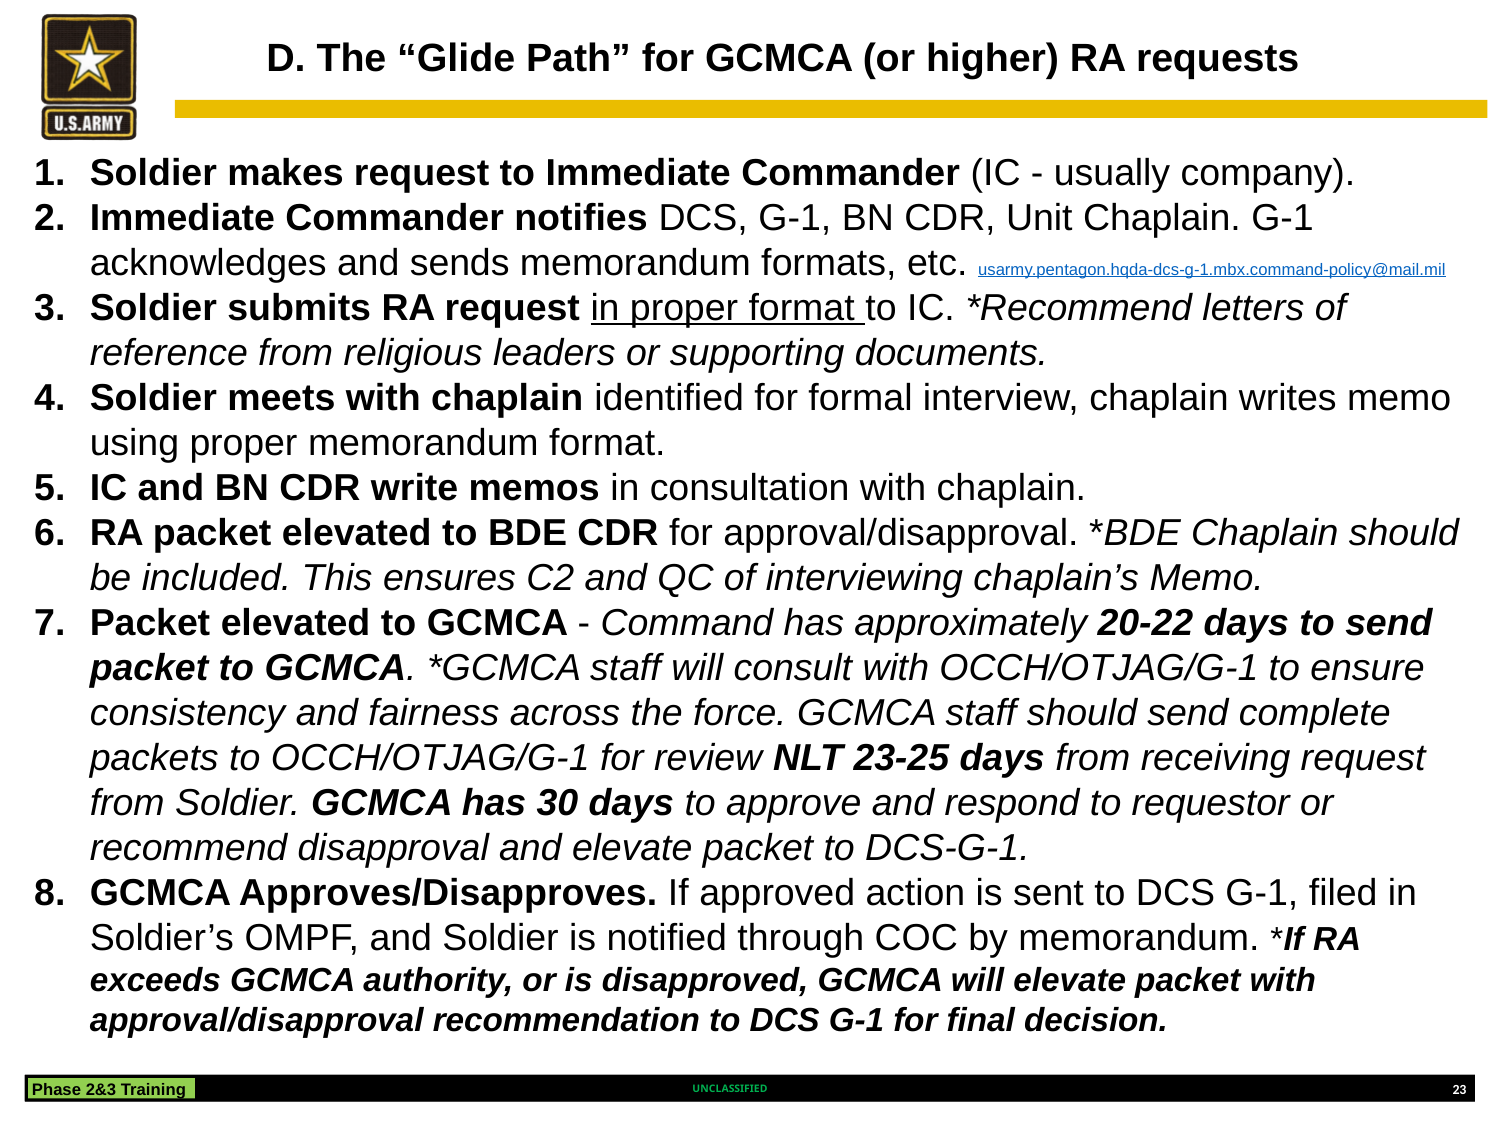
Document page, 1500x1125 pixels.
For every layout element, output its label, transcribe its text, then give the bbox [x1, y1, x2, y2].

text_box Phase 2&3 Training [27, 1077, 196, 1099]
text_box Soldier makes request to Immediate Commander (IC - usually company). Immediate Commander notifies DCS, G-1, BN CDR, Unit Chaplain. G-1 acknowledges and sends memorandum formats, etc. usarmy.pentagon.hqda-dcs-g-1.mbx.command-policy@mail.mil Soldier submits RA request in proper format to IC. *Recommend letters of reference from religious leaders or supporting documents. Soldier meets with chaplain identified for formal interview, chaplain writes memo using proper memorandum format. IC and BN CDR write memos in consultation with chaplain. RA packet elevated to BDE CDR for approval/disapproval. *BDE Chaplain should be included. This ensures C2 and QC of interviewing chaplain’s Memo. Packet elevated to GCMCA - Command has approximately 20-22 days to send packet to GCMCA. *GCMCA staff will consult with OCCH/OTJAG/G-1 to ensure consistency and fairness across the force. GCMCA staff should send complete packets to OCCH/OTJAG/G-1 for review NLT 23-25 days from receiving request from Soldier. GCMCA has 30 days to approve and respond to requestor or recommend disapproval and elevate packet to DCS-G-1. GCMCA Approves/Disapproves. If approved action is sent to DCS G-1, filed in Soldier’s OMPF, and Soldier is notified through COC by memorandum. *If RA exceeds GCMCA authority, or is disapproved, GCMCA will elevate packet with approval/disapproval recommendation to DCS G-1 for final decision. [0, 140, 1490, 1046]
title D. The “Glide Path” for GCMCA (or higher) RA requests [143, 16, 1423, 102]
picture [37, 12, 148, 140]
